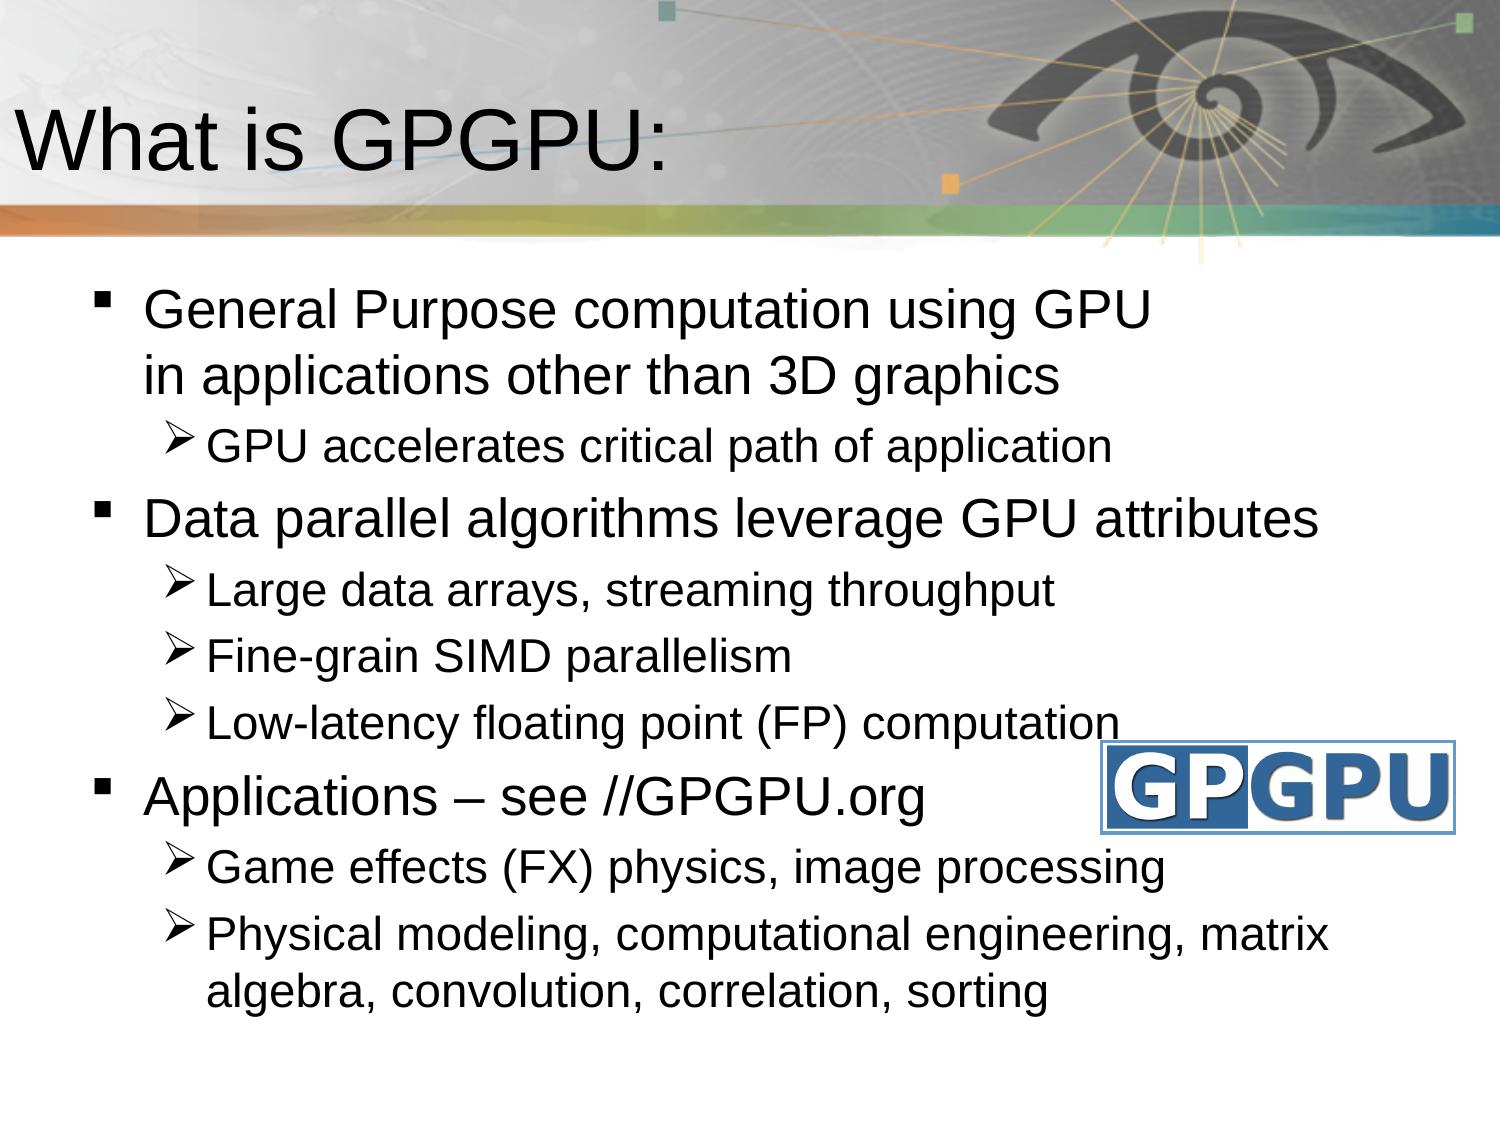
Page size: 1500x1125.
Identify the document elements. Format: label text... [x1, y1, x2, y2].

list General Purpose computation using GPU in applications other than 3D graphics GPU accelerates critical path of application Data parallel algorithms leverage GPU attributes Large data arrays, streaming throughput Fine-grain SIMD parallelism Low-latency floating point (FP) computation Applications – see //GPGPU.org Game effects (FX) physics, image processing Physical modeling, computational engineering, matrix algebra, convolution, correlation, sorting [75, 274, 1425, 1028]
picture [1102, 742, 1454, 832]
picture [0, 0, 1500, 267]
